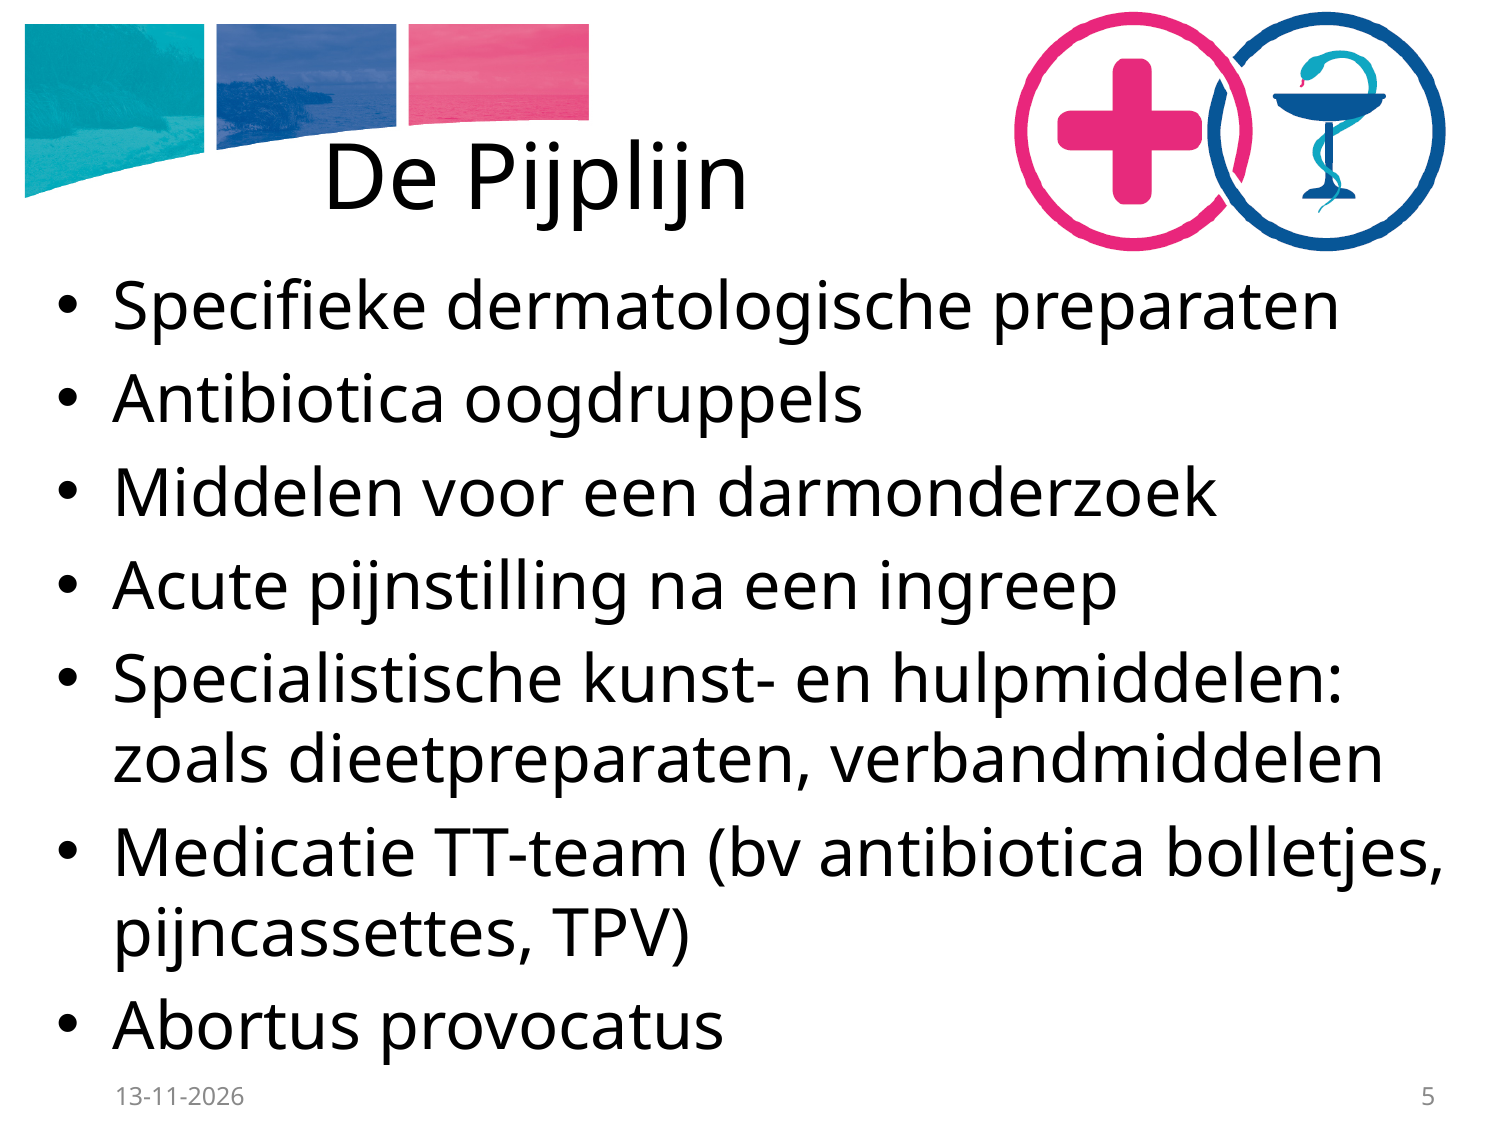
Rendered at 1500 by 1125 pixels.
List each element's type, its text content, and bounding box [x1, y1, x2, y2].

picture [24, 7, 1500, 1125]
list Specifieke dermatologische preparaten Antibiotica oogdruppels Middelen voor een darmonderzoek Acute pijnstilling na een ingreep Specialistische kunst- en hulpmiddelen: zoals dieetpreparaten, verbandmiddelen Medicatie TT-team (bv antibiotica bolletjes, pijncassettes, TPV) Abortus provocatus [41, 255, 1483, 998]
title De Pijplijn [75, 113, 998, 233]
